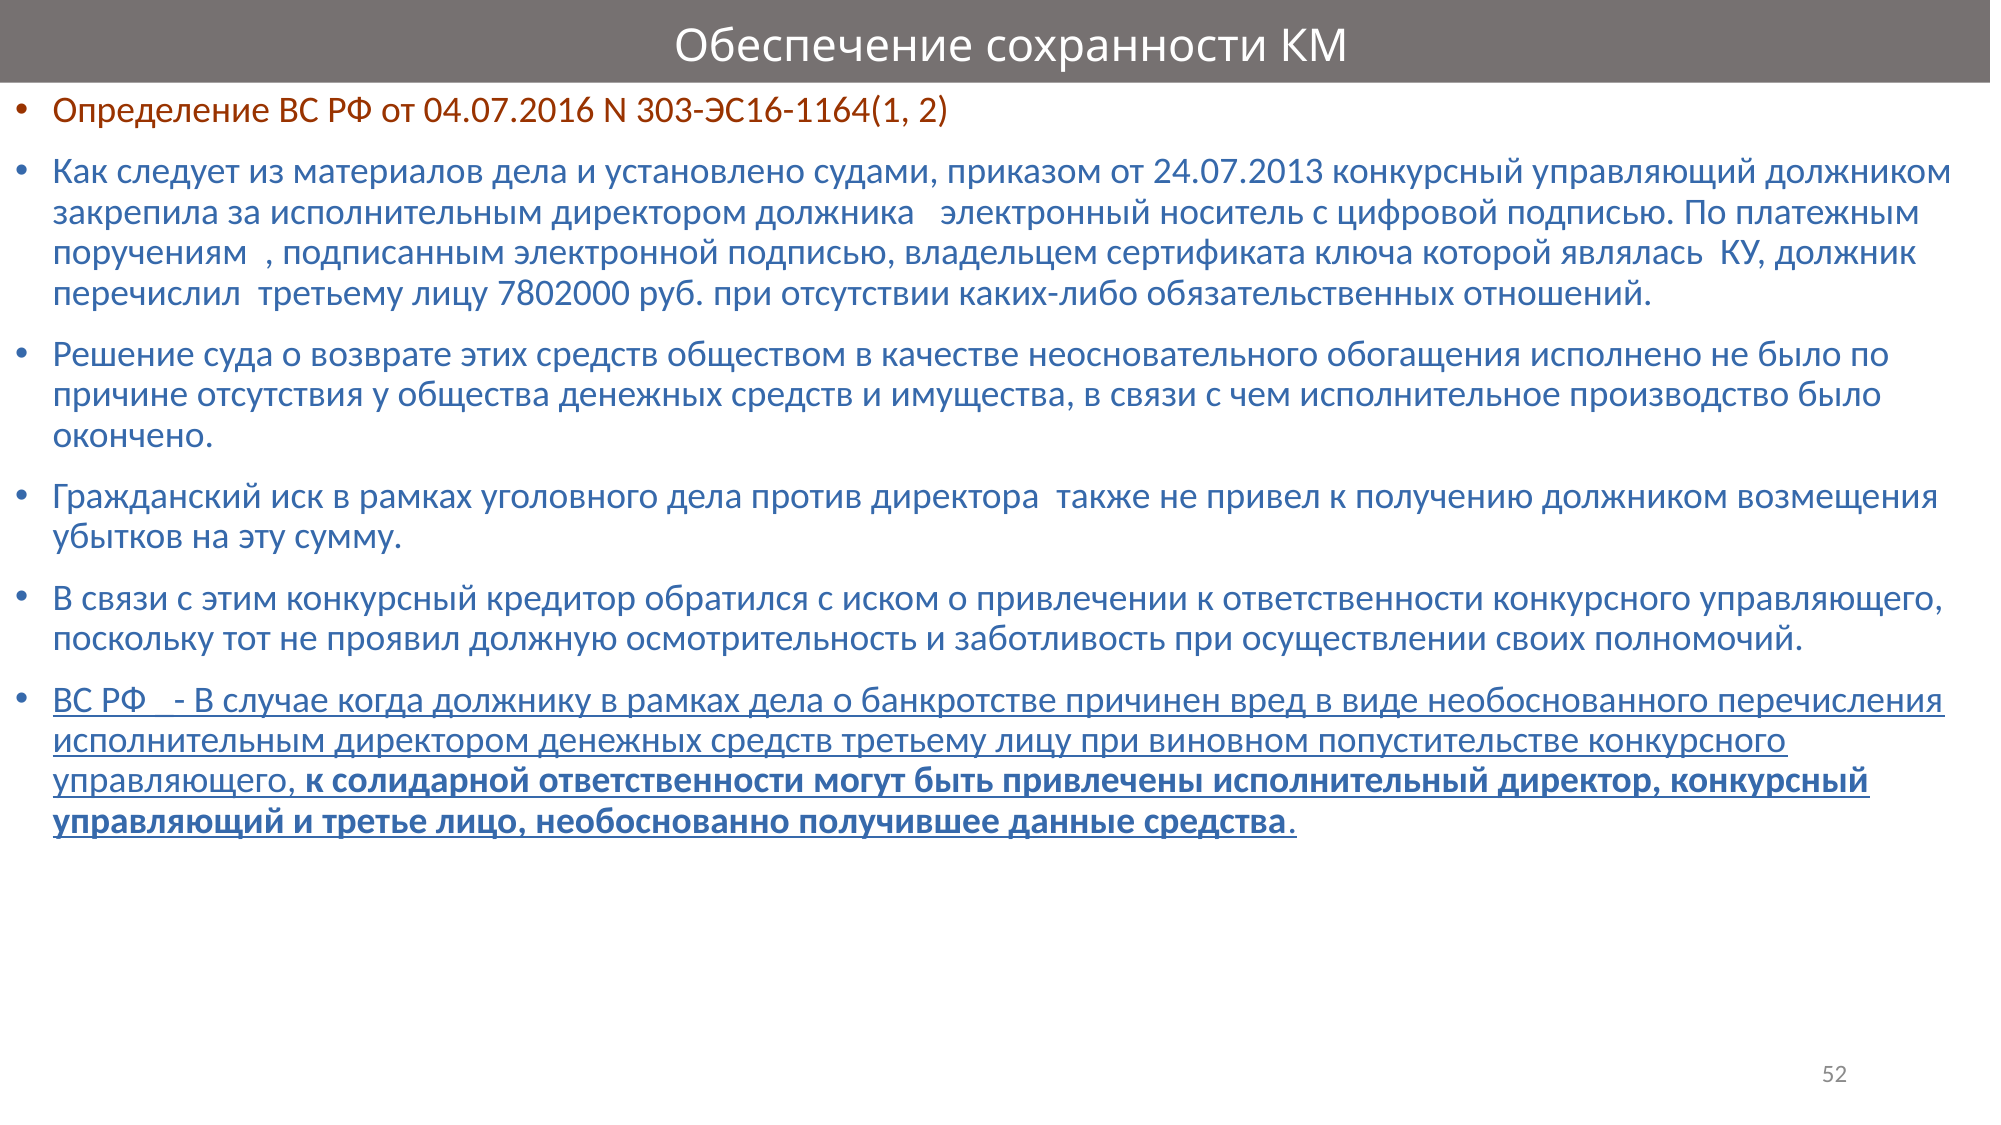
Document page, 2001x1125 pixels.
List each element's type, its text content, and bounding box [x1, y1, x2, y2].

title Обеспечение сохранности КМ [0, 0, 1990, 82]
slide_number 52 [1412, 1042, 1863, 1103]
list Определение ВС РФ от 04.07.2016 N 303-ЭС16-1164(1, 2) Как следует из материалов дела и установлено судами, приказом от 24.07.2013 конкурсный управляющий должником закрепила за исполнительным директором должника электронный носитель с цифровой подписью. По платежным поручениям , подписанным электронной подписью, владельцем сертификата ключа которой являлась КУ, должник перечислил третьему лицу 7802000 руб. при отсутствии каких-либо обязательственных отношений. Решение суда о возврате этих средств обществом в качестве неосновательного обогащения исполнено не было по причине отсутствия у общества денежных средств и имущества, в связи с чем исполнительное производство было окончено. Гражданский иск в рамках уголовного дела против директора также не привел к получению должником возмещения убытков на эту сумму. В связи с этим конкурсный кредитор обратился с иском о привлечении к ответственности конкурсного управляющего, поскольку тот не проявил должную осмотрительность и заботливость при осуществлении своих полномочий. ВС РФ _- В случае когда должнику в рамках дела о банкротстве причинен вред в виде необоснованного перечисления исполнительным директором денежных средств третьему лицу при виновном попустительстве конкурсного управляющего, к солидарной ответственности могут быть привлечены исполнительный директор, конкурсный управляющий и третье лицо, необоснованно получившее данные средства. [0, 82, 2000, 1125]
